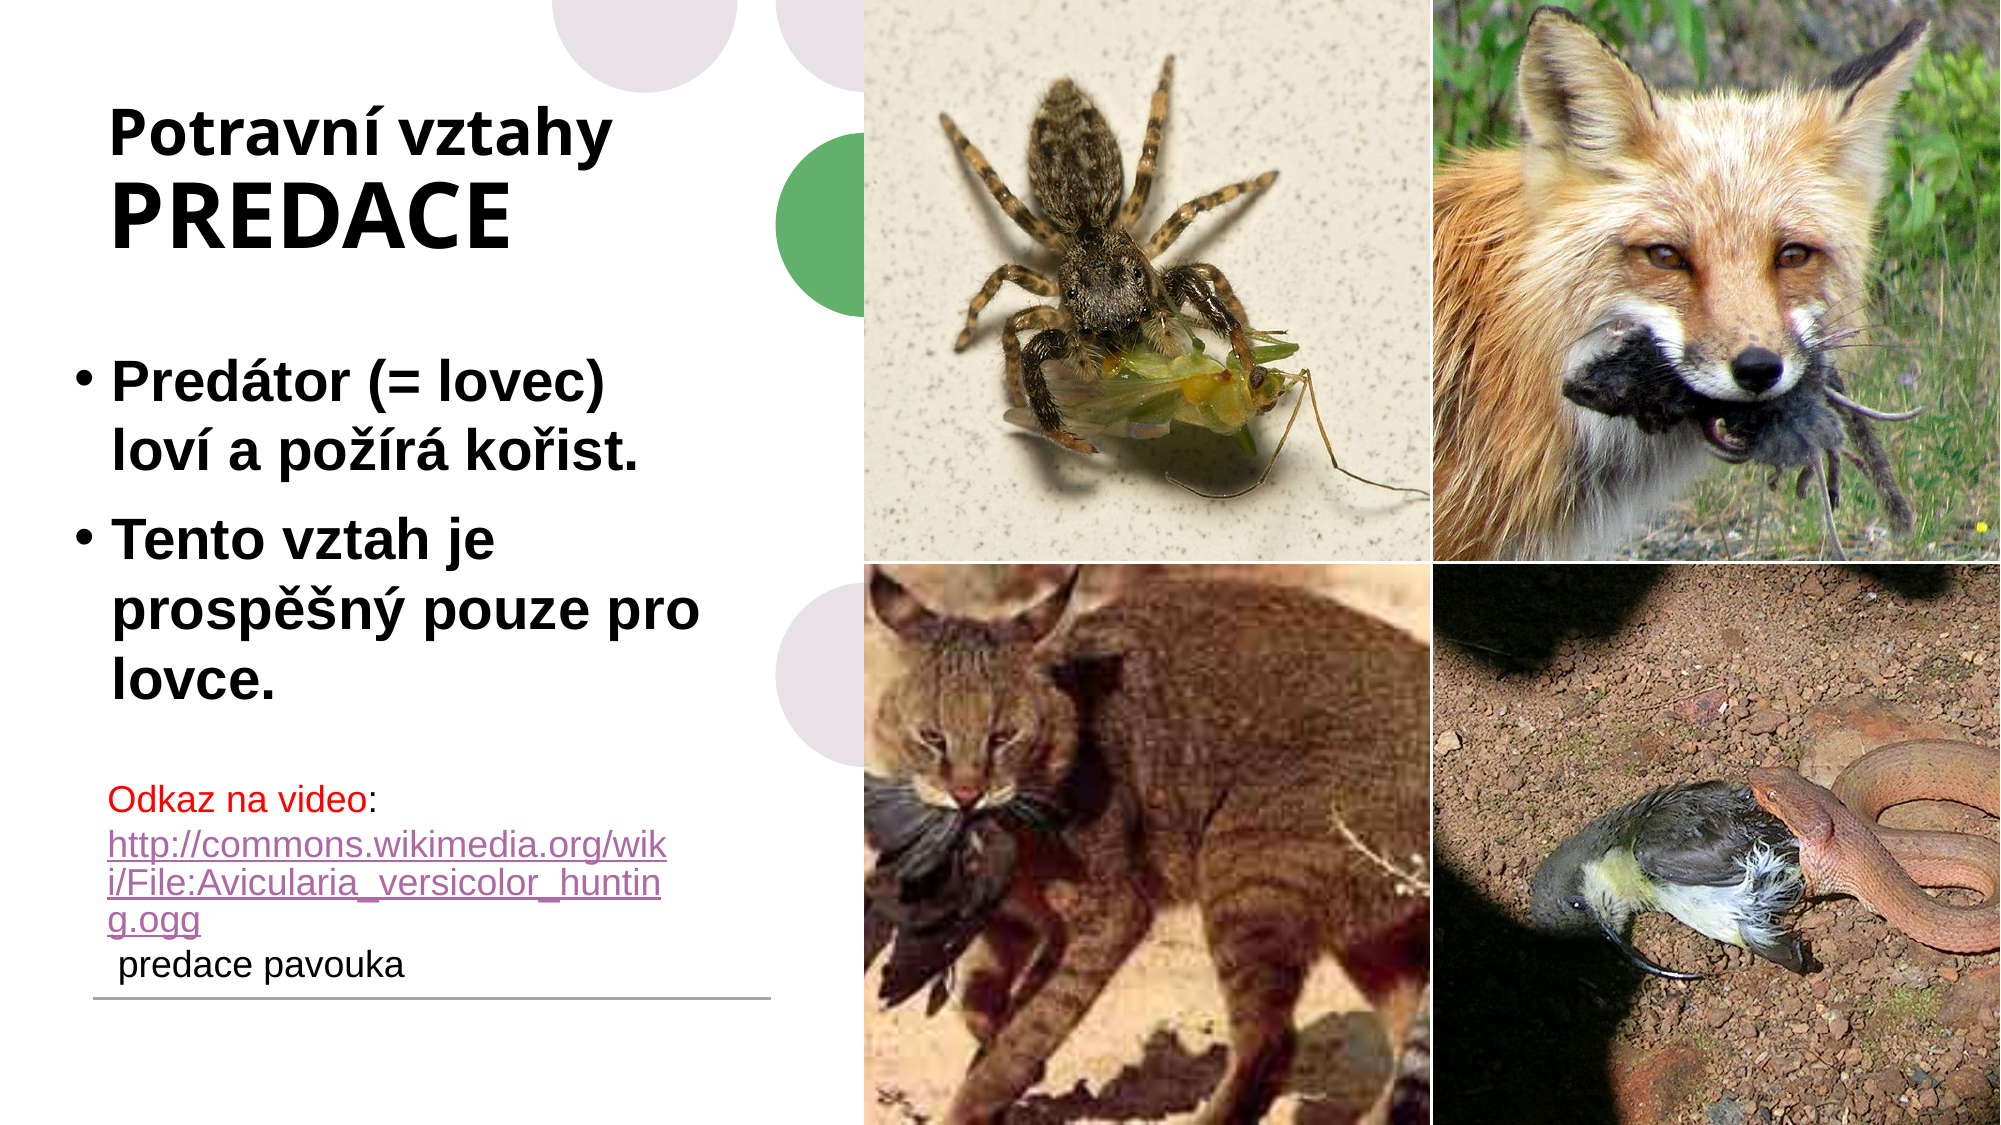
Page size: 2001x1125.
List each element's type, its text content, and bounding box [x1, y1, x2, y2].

list Predátor (= lovec) loví a požírá kořist. Tento vztah je prospěšný pouze pro lovce. [59, 335, 738, 926]
picture [1432, 563, 2000, 1125]
text_box [0, 0, 864, 1125]
picture [864, 563, 1431, 1125]
picture [864, 0, 1431, 562]
picture [1432, 0, 2000, 562]
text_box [551, 0, 864, 768]
text_box Odkaz na video: http://commons.wikimedia.org/wiki/File:Avicularia_versicolor_hunting.ogg predace pavouka [92, 768, 685, 918]
title Potravní vztahy PREDACE [92, 92, 551, 335]
